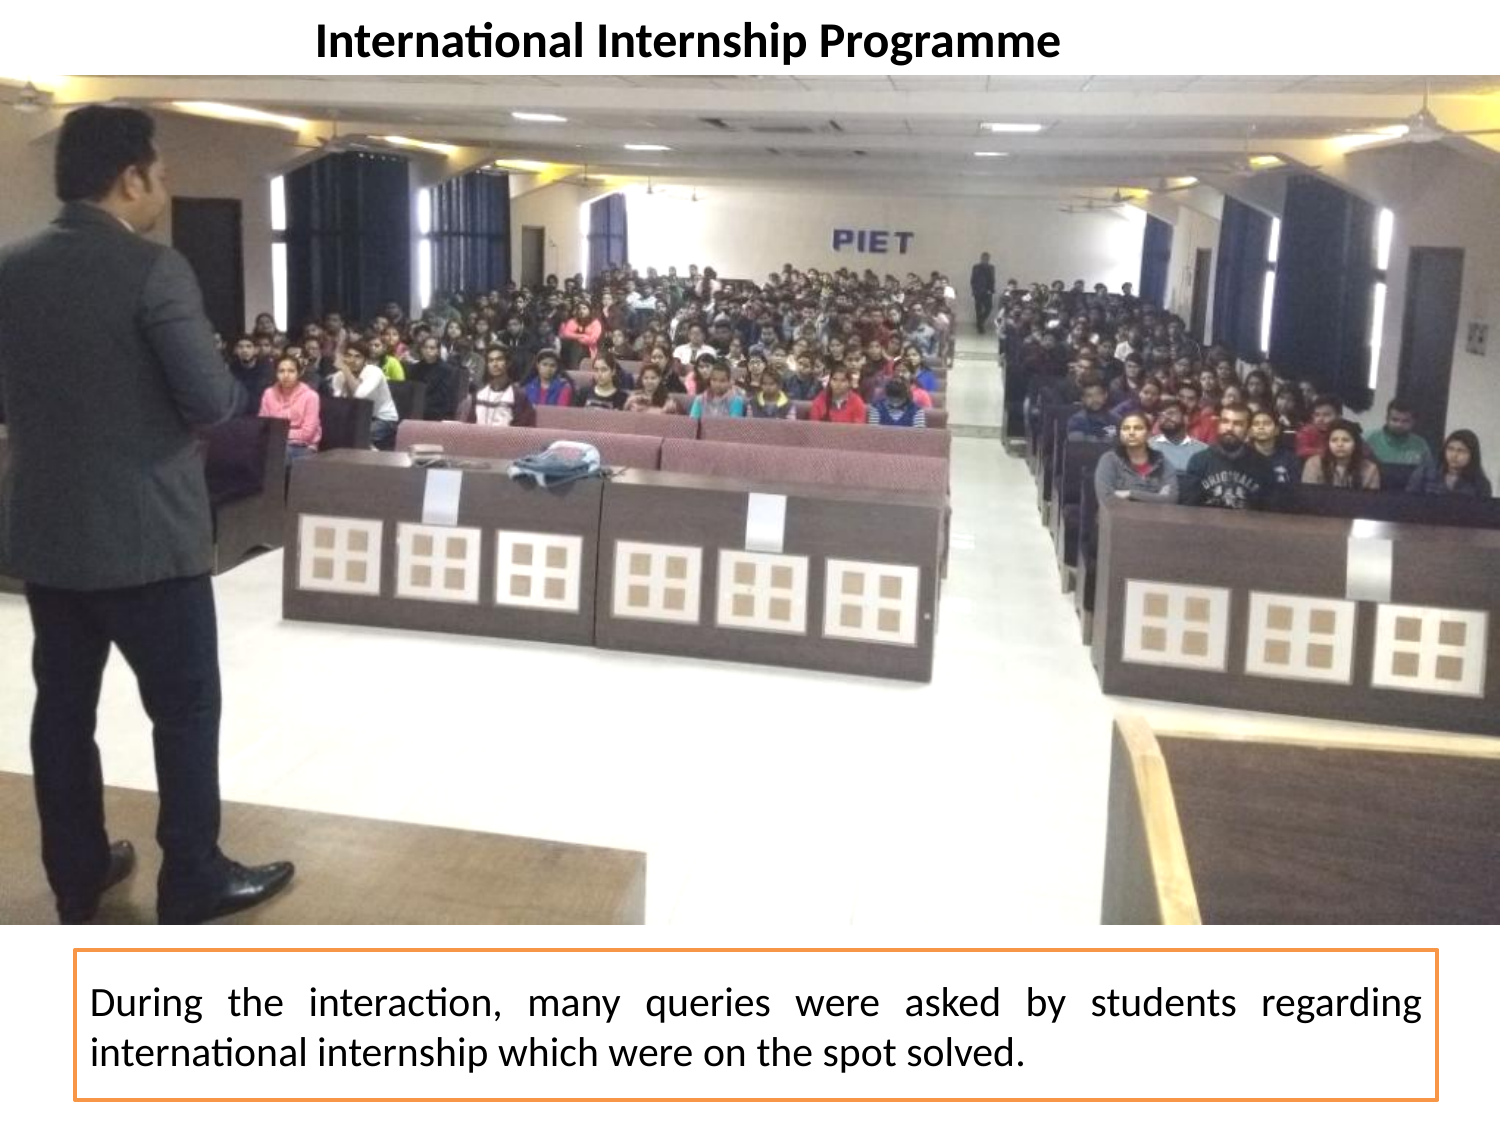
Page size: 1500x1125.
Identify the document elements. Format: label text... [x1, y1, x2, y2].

picture [0, 74, 1500, 926]
text_box International Internship Programme [299, 0, 1500, 74]
text_box During the interaction, many queries were asked by students regarding international internship which were on the spot solved. [73, 948, 1439, 1102]
